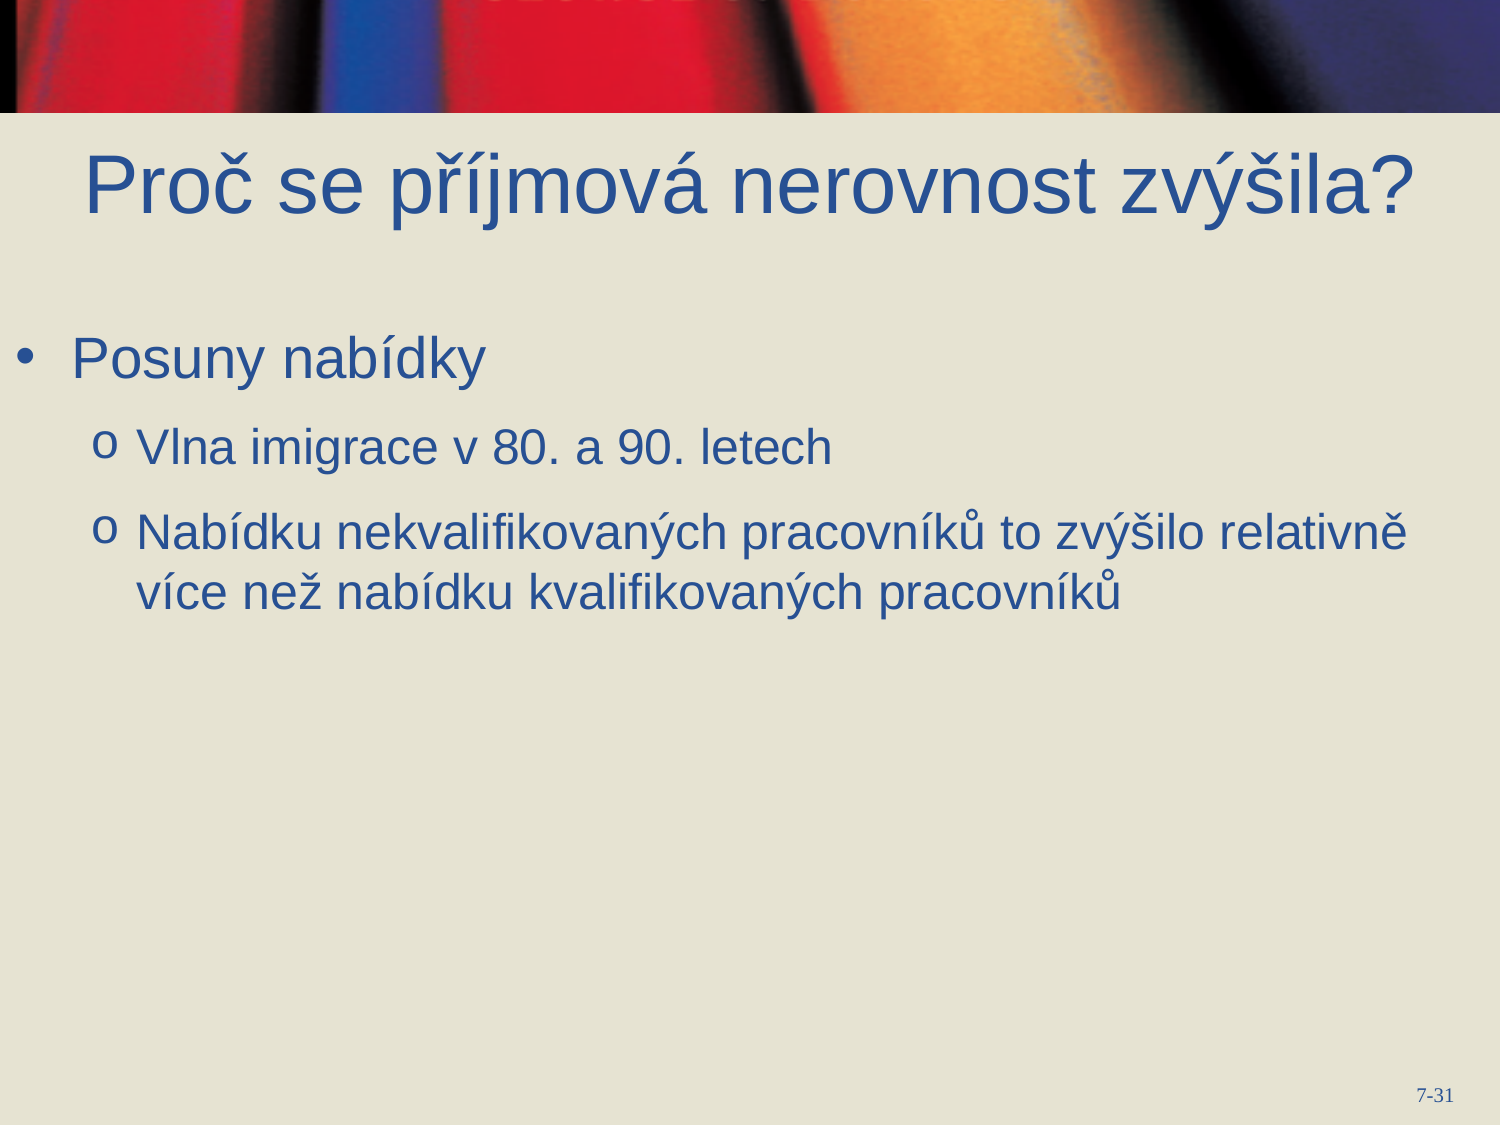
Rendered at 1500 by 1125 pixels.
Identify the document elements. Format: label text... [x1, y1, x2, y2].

picture [0, 0, 1500, 112]
list Posuny nabídky Vlna imigrace v 80. a 90. letech Nabídku nekvalifikovaných pracovníků to zvýšilo relativně více než nabídku kvalifikovaných pracovníků [0, 312, 1500, 1038]
title Proč se příjmová nerovnost zvýšila? [0, 112, 1500, 238]
